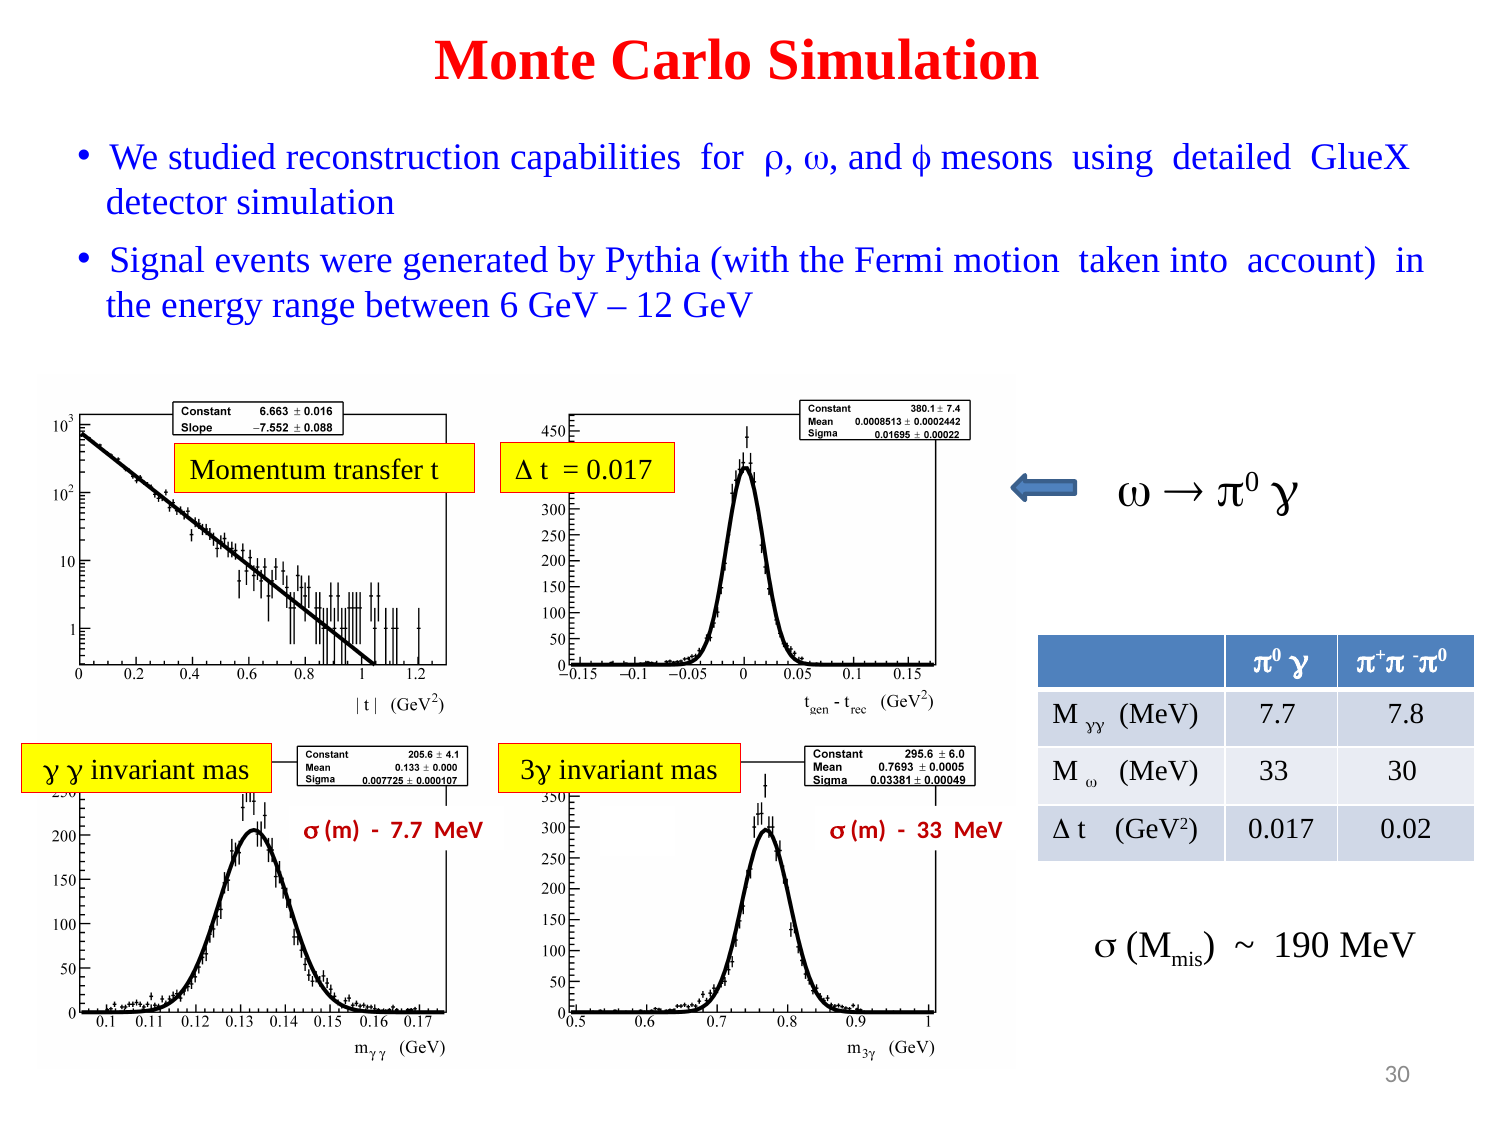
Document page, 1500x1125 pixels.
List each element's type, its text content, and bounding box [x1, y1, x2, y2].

text_box   0  [1102, 449, 1315, 524]
table_header [1038, 635, 1224, 687]
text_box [24, 374, 1026, 1069]
table_cell 33 [1226, 748, 1337, 804]
text_box [1029, 479, 1078, 496]
table_header + -0 [1338, 635, 1474, 687]
text_box  (Mmis) ~ 190 MeV [1078, 912, 1432, 979]
title Monte Carlo Simulation [99, 0, 1375, 113]
table_cell  t (GeV2) [1038, 806, 1224, 861]
table_cell 30 [1338, 748, 1474, 804]
table_header 0  [1226, 635, 1337, 687]
table_cell 7.8 [1338, 692, 1474, 746]
text_box We studied reconstruction capabilities for , , and  mesons using detailed GlueX detector simulation Signal events were generated by Pythia (with the Fermi motion taken into account) in the energy range between 6 GeV – 12 GeV [62, 124, 1463, 333]
table_cell 0.02 [1338, 806, 1474, 861]
table_cell 7.7 [1226, 692, 1337, 746]
table_cell M  (MeV) [1038, 692, 1224, 746]
table_cell 0.017 [1226, 806, 1337, 861]
table_cell M  (MeV) [1038, 748, 1224, 804]
slide_number 30 [1074, 1042, 1425, 1103]
